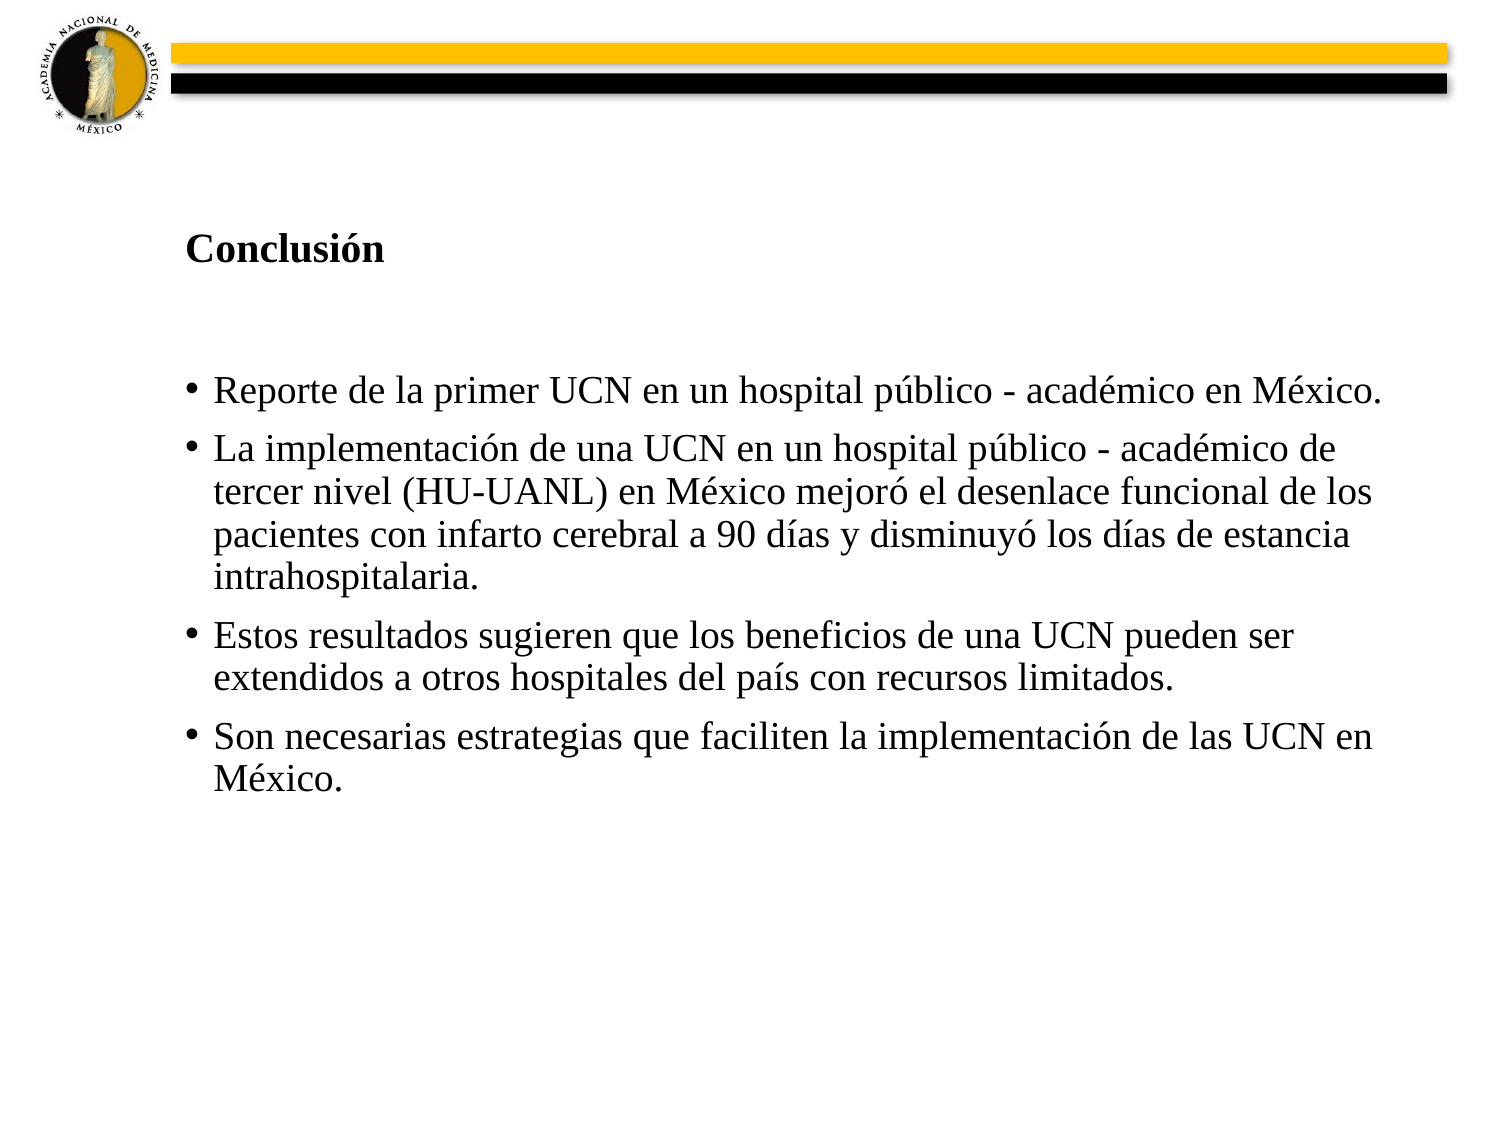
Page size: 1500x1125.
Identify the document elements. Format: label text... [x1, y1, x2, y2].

title Conclusión [170, 198, 1080, 300]
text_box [29, 8, 1447, 150]
text_box Reporte de la primer UCN en un hospital público - académico en México. La implementación de una UCN en un hospital público - académico de tercer nivel (HU-UANL) en México mejoró el desenlace funcional de los pacientes con infarto cerebral a 90 días y disminuyó los días de estancia intrahospitalaria. Estos resultados sugieren que los beneficios de una UCN pueden ser extendidos a otros hospitales del país con recursos limitados. Son necesarias estrategias que faciliten la implementación de las UCN en México. [170, 361, 1418, 927]
